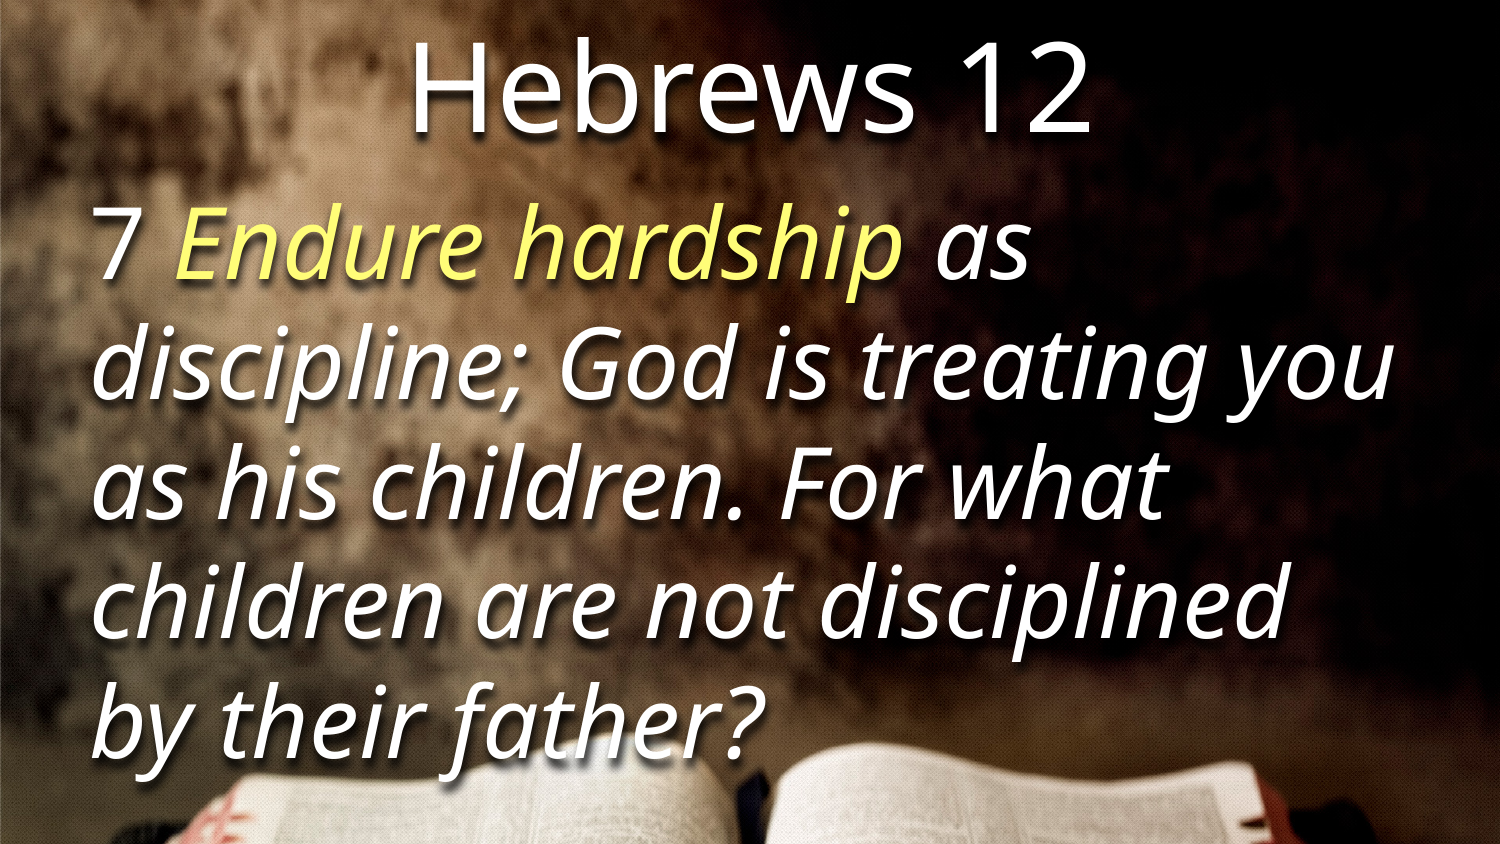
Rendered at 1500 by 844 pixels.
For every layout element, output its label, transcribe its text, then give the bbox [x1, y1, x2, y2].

text_box Hebrews 12 [275, 0, 1225, 165]
picture [0, 0, 1500, 844]
text_box 7 Endure hardship as discipline; God is treating you as his children. For what children are not disciplined by their father? [74, 171, 1425, 787]
